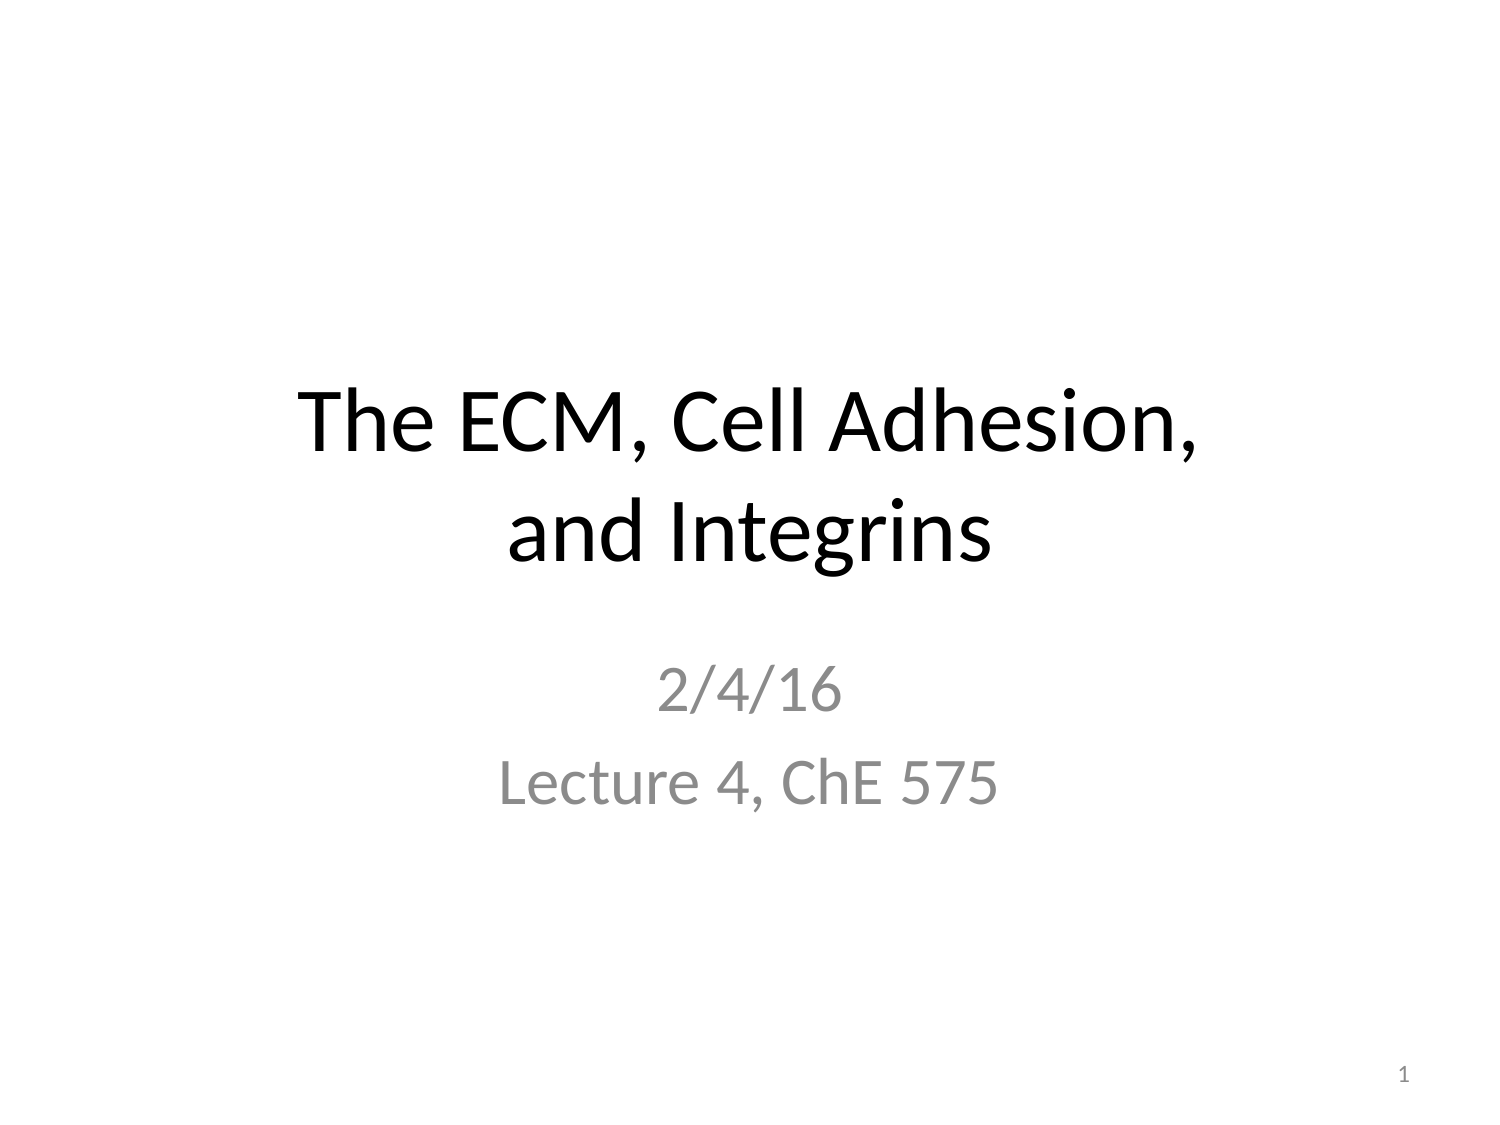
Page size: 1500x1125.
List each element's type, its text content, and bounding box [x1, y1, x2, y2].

subtitle 2/4/16 Lecture 4, ChE 575 [225, 637, 1275, 925]
title The ECM, Cell Adhesion, and Integrins [112, 349, 1388, 591]
slide_number 1 [1074, 1042, 1425, 1103]
